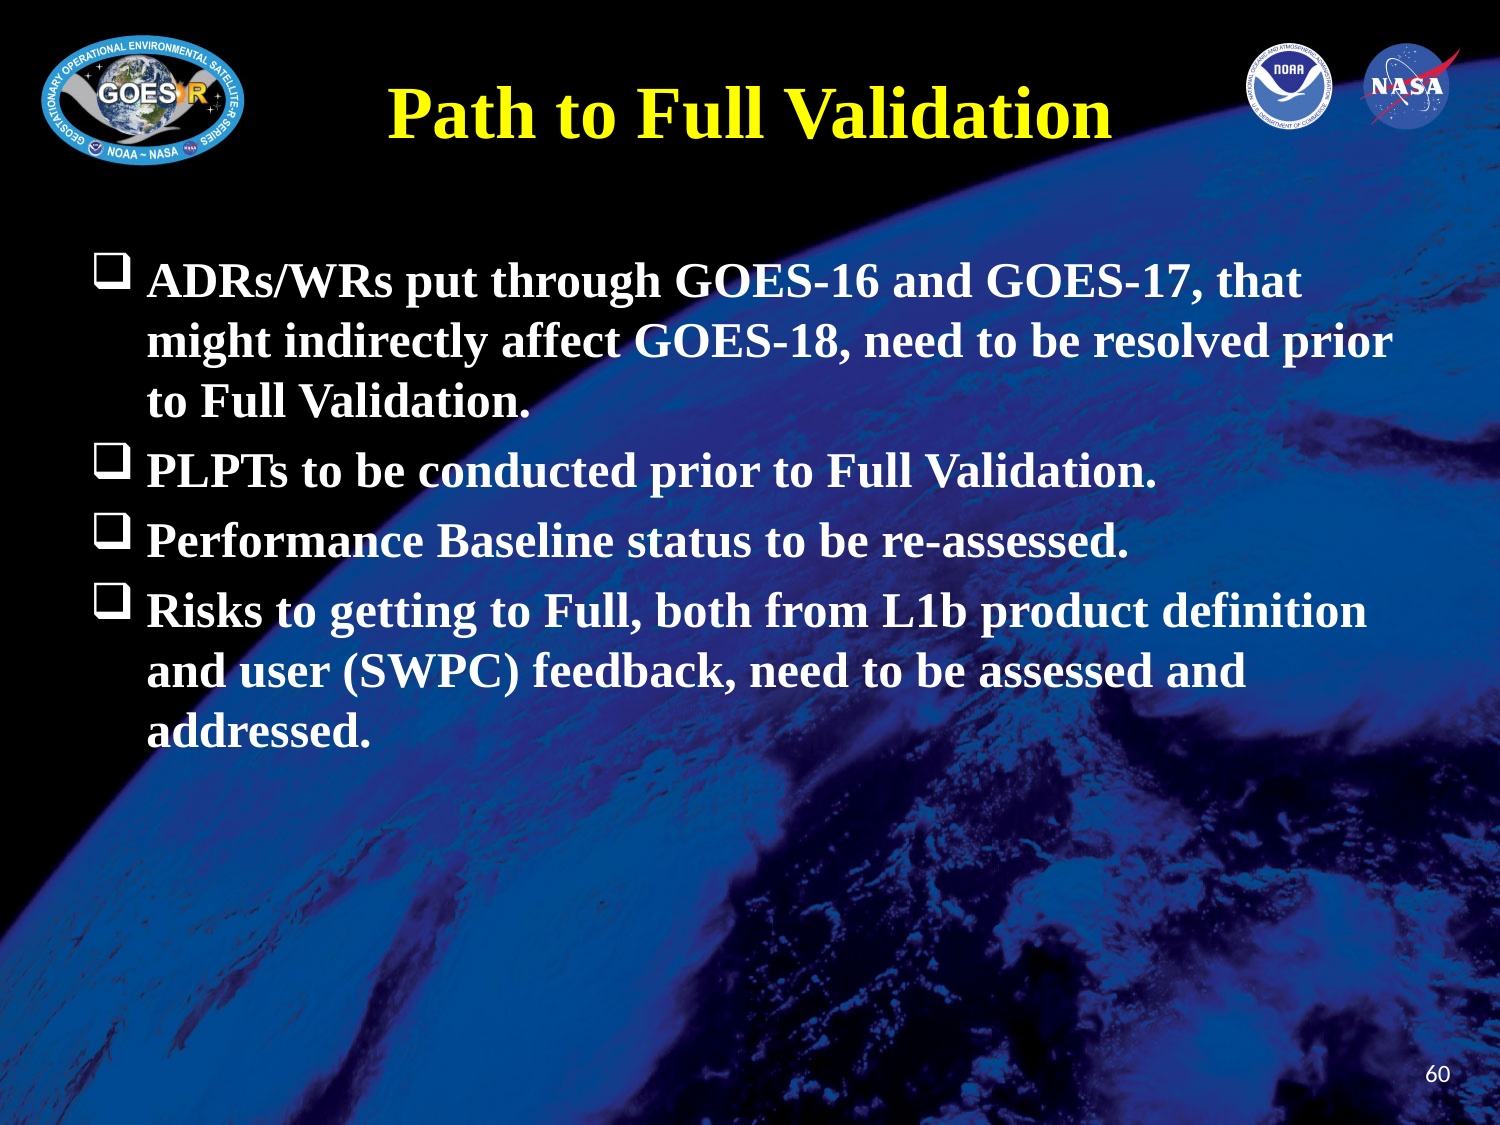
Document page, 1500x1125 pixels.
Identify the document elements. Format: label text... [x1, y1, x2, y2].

picture [0, 0, 1500, 1125]
list ADRs/WRs put through GOES-16 and GOES-17, that might indirectly affect GOES-18, need to be resolved prior to Full Validation. PLPTs to be conducted prior to Full Validation. Performance Baseline status to be re-assessed. Risks to getting to Full, both from L1b product definition and user (SWPC) feedback, need to be assessed and addressed. [75, 240, 1425, 983]
slide_number 60 [1353, 1042, 1466, 1103]
title Path to Full Validation [225, 37, 1277, 180]
